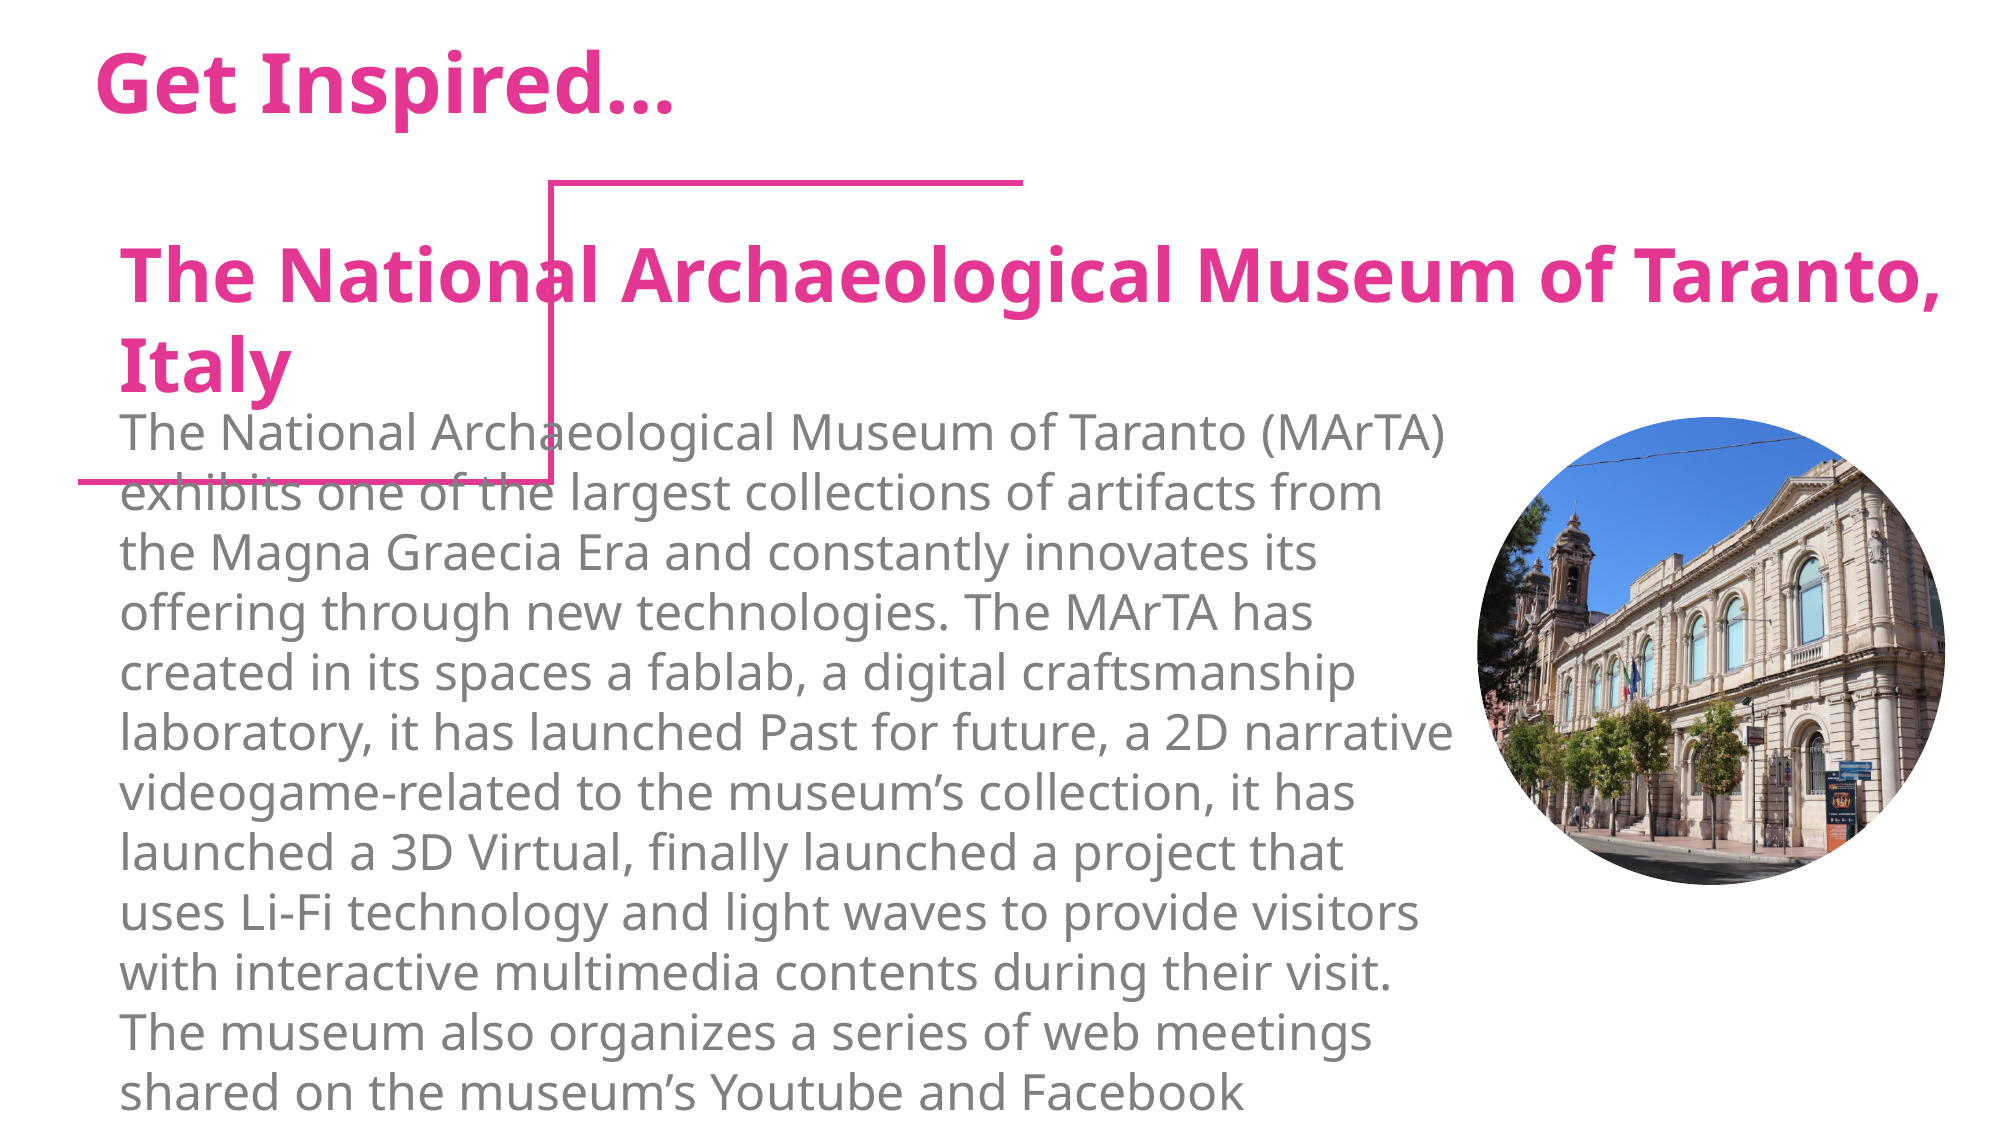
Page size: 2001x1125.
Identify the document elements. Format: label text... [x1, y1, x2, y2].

picture [1477, 417, 1946, 885]
text_box The National Archaeological Museum of Taranto, Italy [1024, 219, 2000, 335]
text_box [78, 183, 1024, 482]
list Get Inspired… [78, 34, 722, 151]
text_box The National Archaeological Museum of Taranto (MArTA) exhibits one of the largest collections of artifacts from the Magna Graecia Era and constantly innovates its offering through new technologies. The MArTA has created in its spaces a fablab, a digital craftsmanship laboratory, it has launched Past for future, a 2D narrative videogame-related to the museum’s collection, it has launched a 3D Virtual, finally launched a project that uses Li-Fi technology and light waves to provide visitors with interactive multimedia contents during their visit. The museum also organizes a series of web meetings shared on the museum’s Youtube and Facebook accounts to reach a wider audience. [104, 392, 1478, 727]
